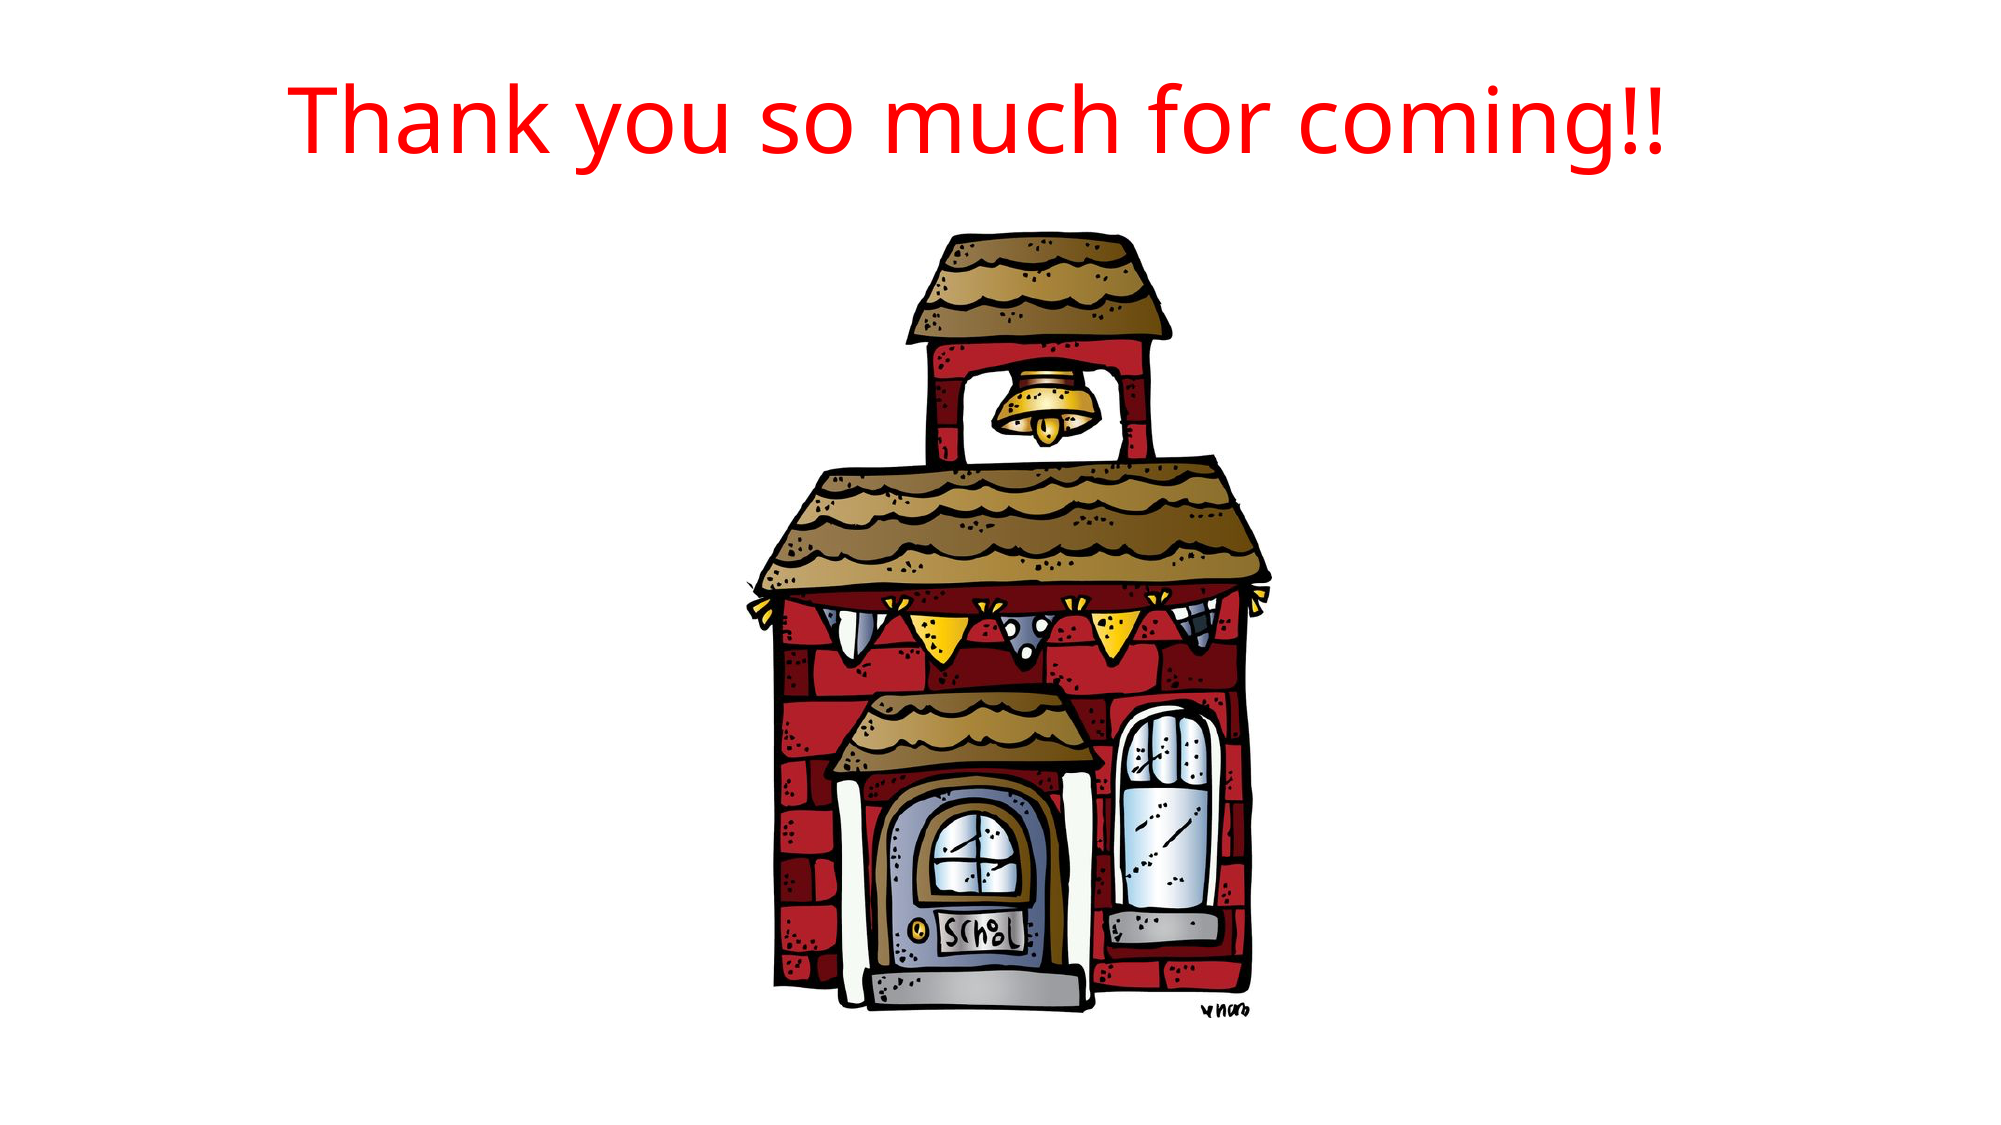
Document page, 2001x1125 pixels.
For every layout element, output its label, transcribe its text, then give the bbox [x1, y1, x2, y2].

text_box Thank you so much for coming!! [228, 67, 1729, 202]
picture [746, 231, 1272, 1018]
